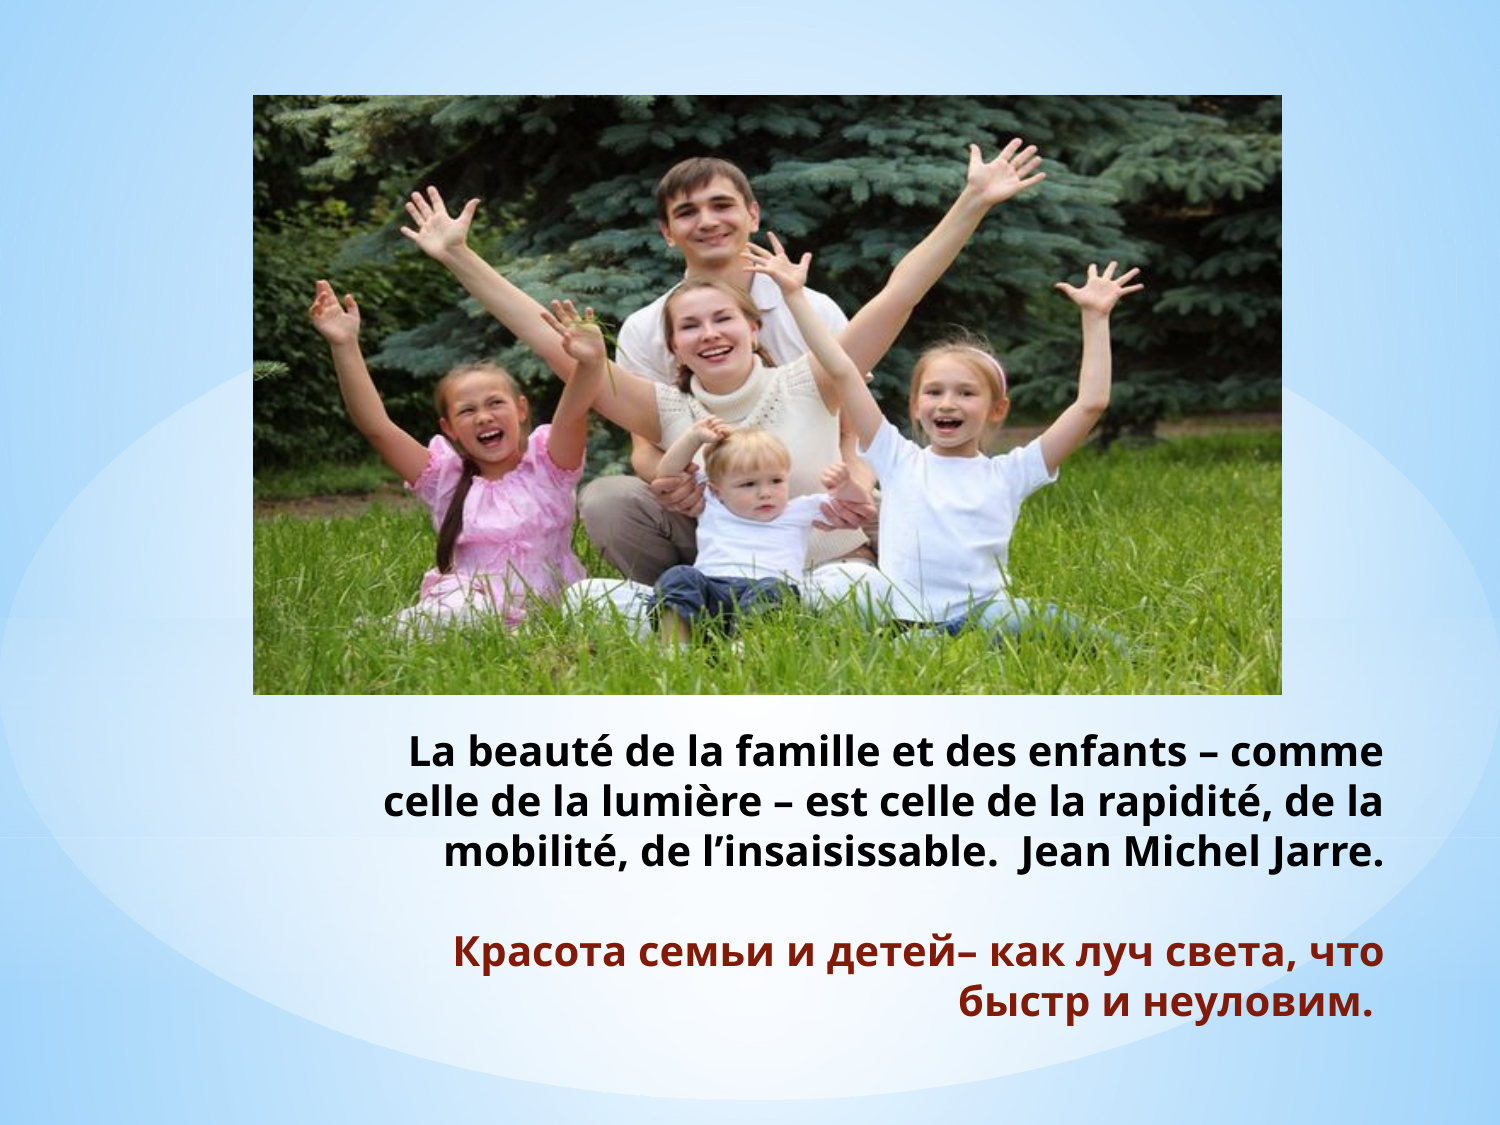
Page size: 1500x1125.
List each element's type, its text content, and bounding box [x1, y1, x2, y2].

picture [253, 95, 1282, 695]
title La beauté de la famille et des enfants – comme celle de la lumière – est celle de la rapidité, de la mobilité, de l’insaisissable. Jean Michel Jarre. Красота семьи и детей– как луч света, что быстр и неуловим. [294, 717, 1400, 1024]
